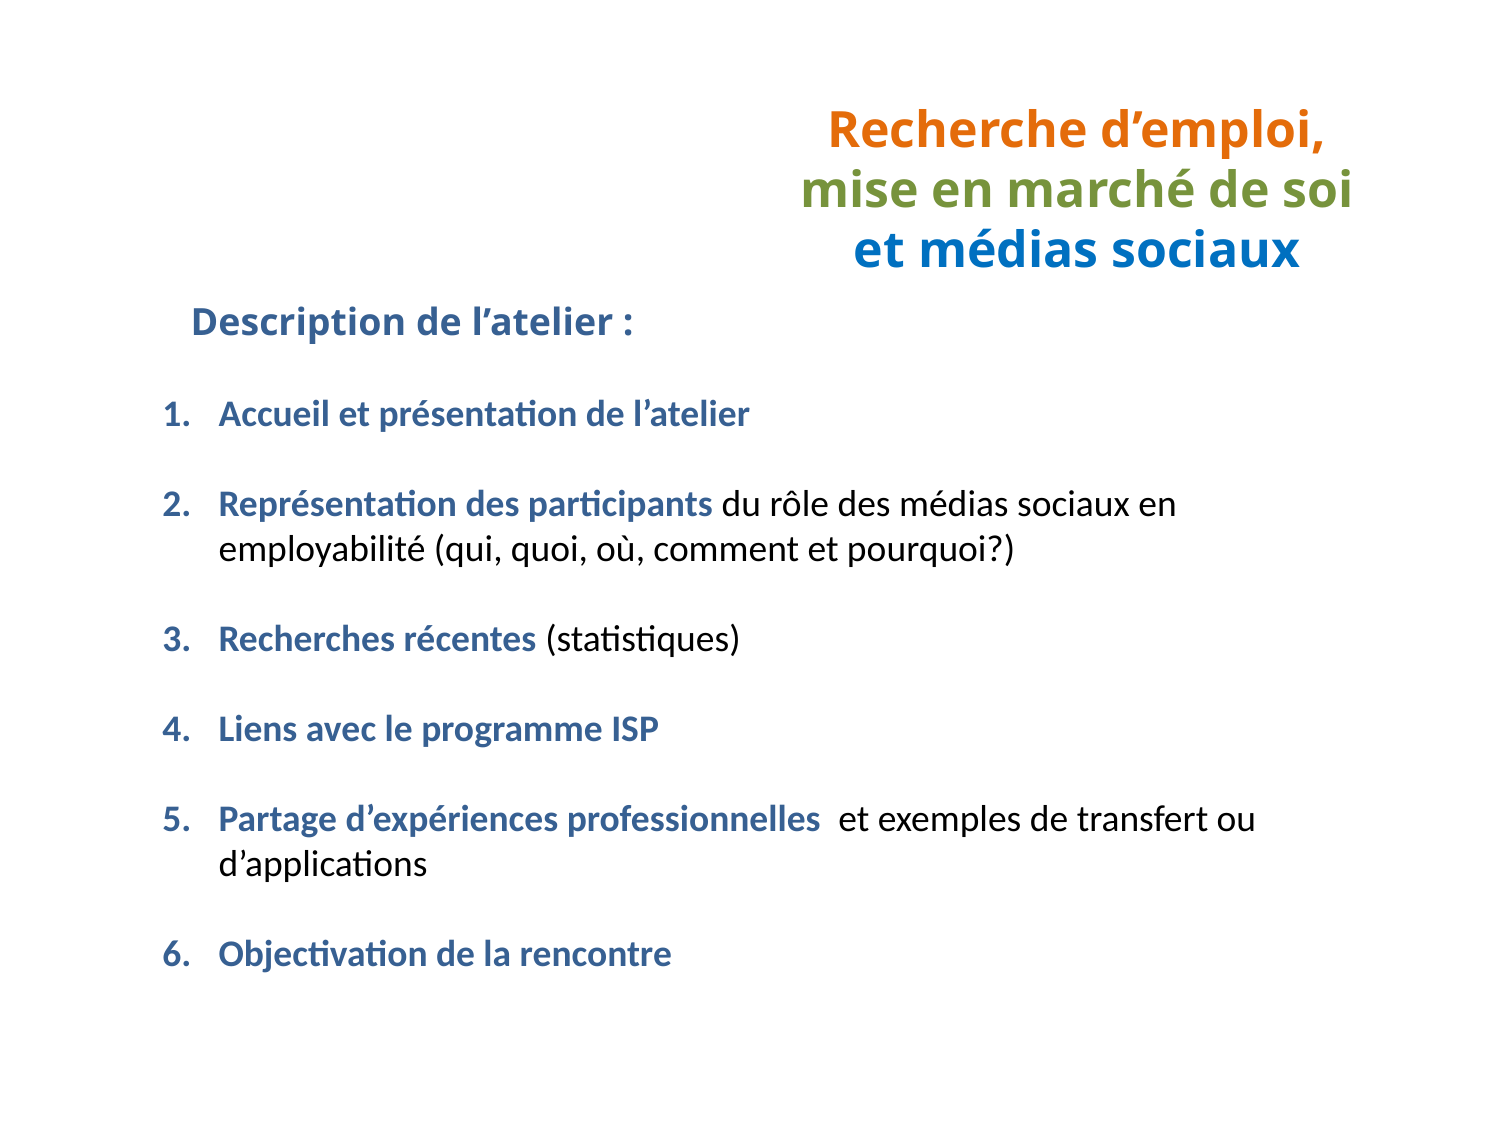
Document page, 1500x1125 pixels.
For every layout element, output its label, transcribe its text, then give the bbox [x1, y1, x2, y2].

title Description de l’atelier : [145, 290, 680, 350]
text_box Accueil et présentation de l’atelier Représentation des participants du rôle des médias sociaux en employabilité (qui, quoi, où, comment et pourquoi?) Recherches récentes (statistiques) Liens avec le programme ISP Partage d’expériences professionnelles et exemples de transfert ou d’applications Objectivation de la rencontre [147, 381, 1341, 982]
text_box Recherche d’emploi, mise en marché de soi et médias sociaux [708, 89, 1459, 285]
